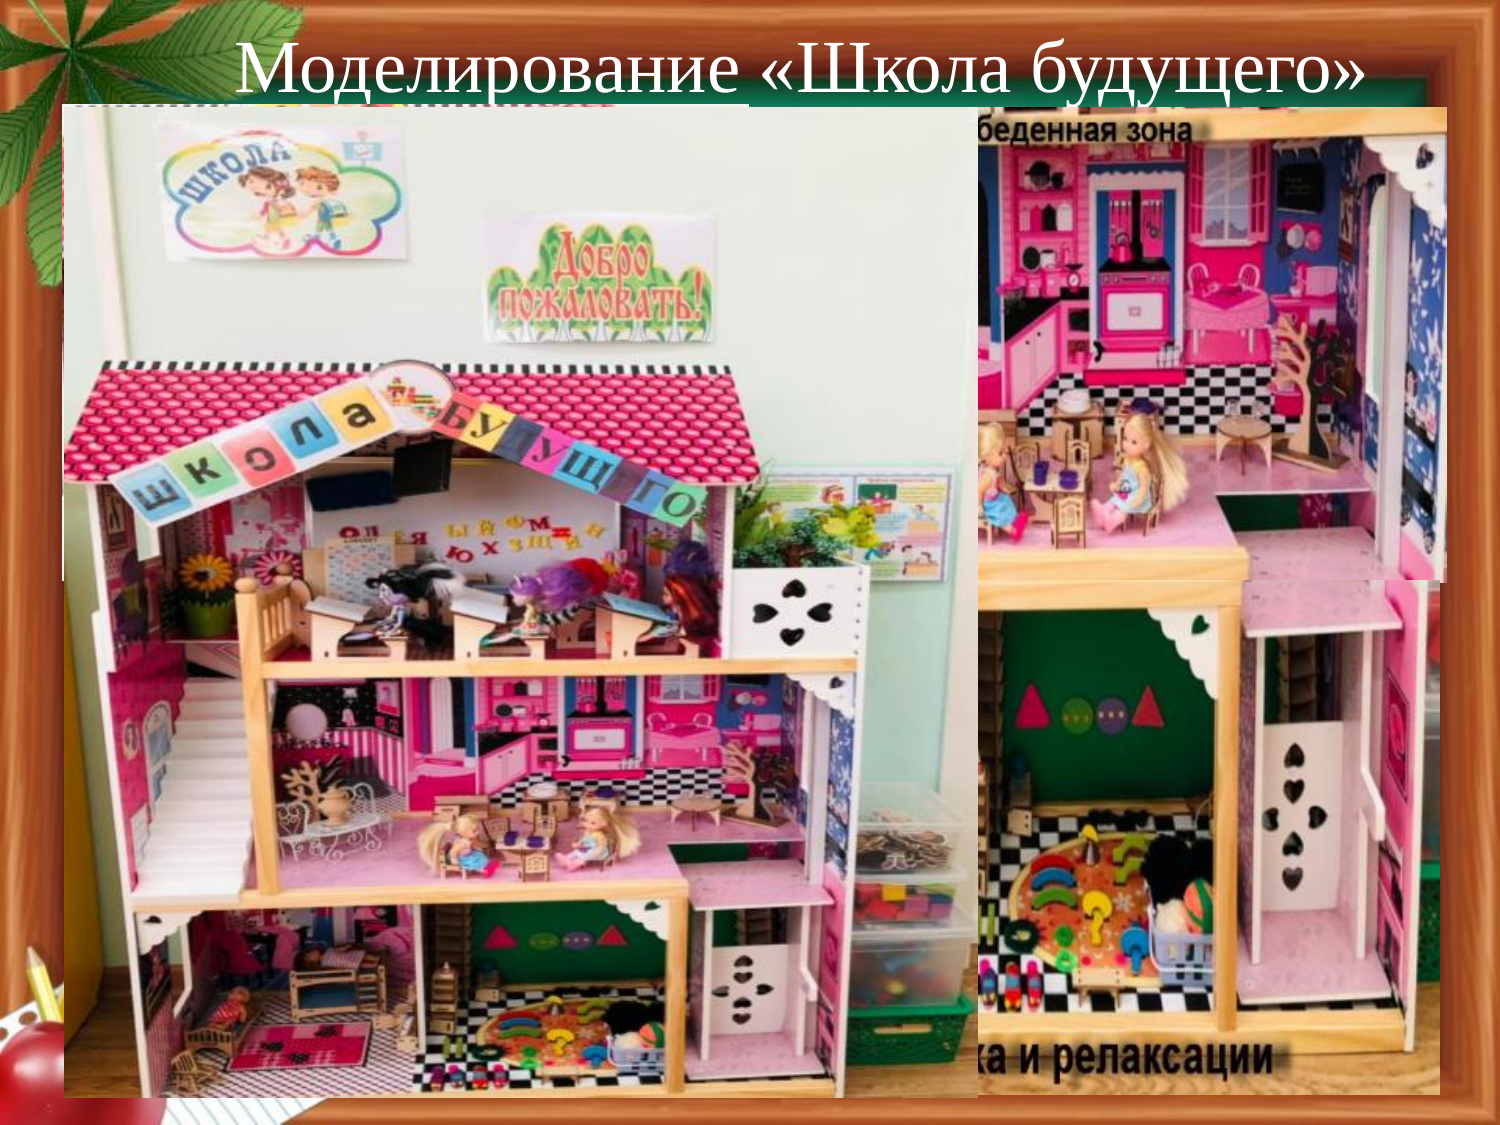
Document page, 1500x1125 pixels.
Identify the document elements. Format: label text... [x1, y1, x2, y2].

picture [0, 0, 1500, 1125]
title Моделирование «Школа будущего» [105, 0, 1500, 138]
